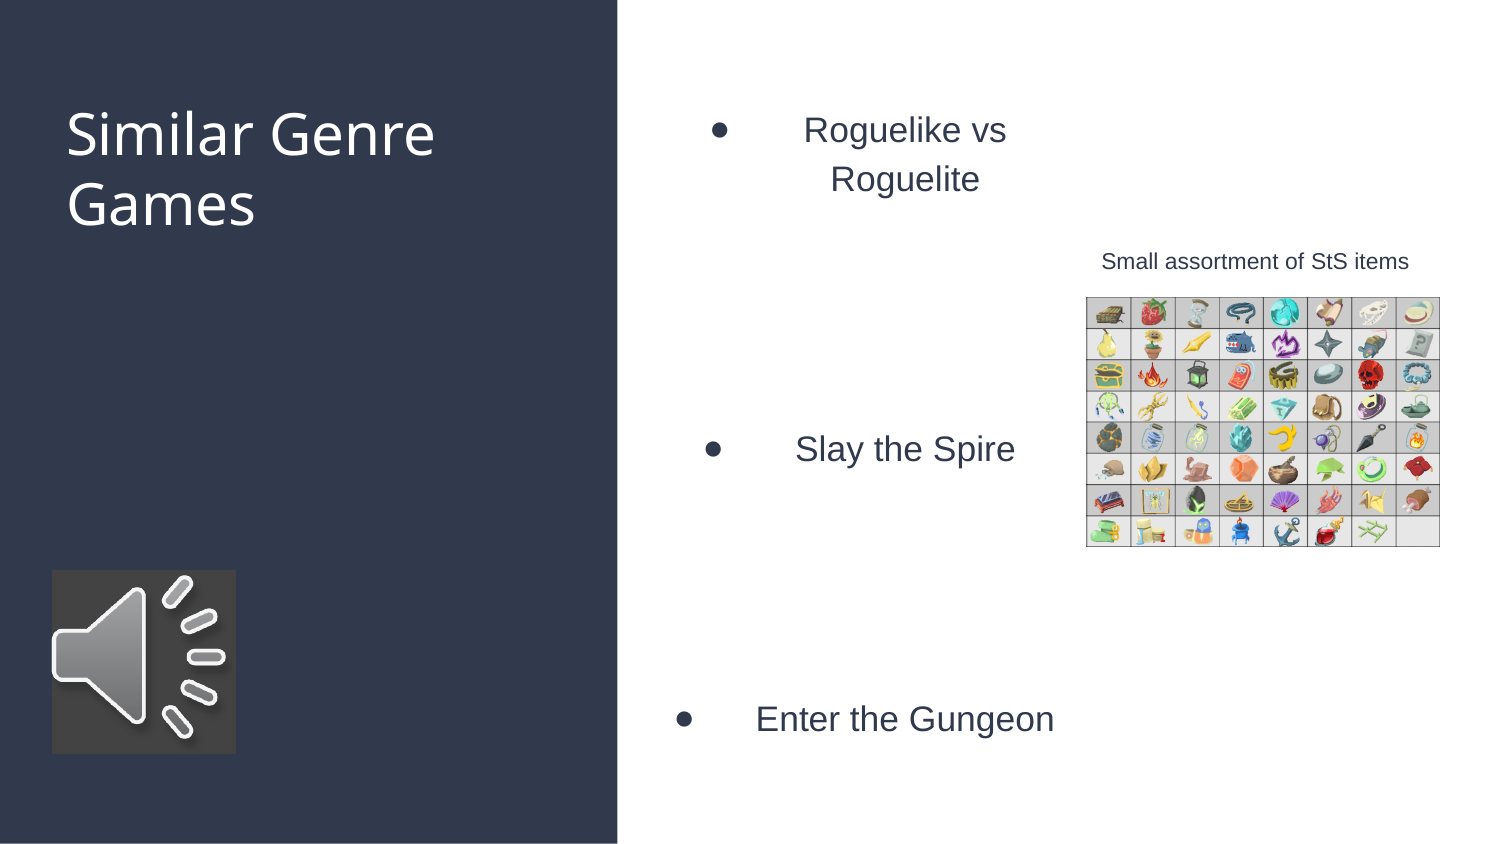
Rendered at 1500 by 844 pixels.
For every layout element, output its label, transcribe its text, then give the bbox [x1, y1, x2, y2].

title Similar Genre Games [51, 82, 565, 383]
text_box Small assortment of StS items [1086, 233, 1440, 289]
picture [50, 569, 237, 755]
list Roguelike vs Roguelite Slay the Spire Enter the Gungeon [51, 392, 565, 770]
list Roguelike vs Roguelite Slay the Spire Enter the Gungeon [645, 85, 1087, 758]
picture [1085, 297, 1441, 547]
